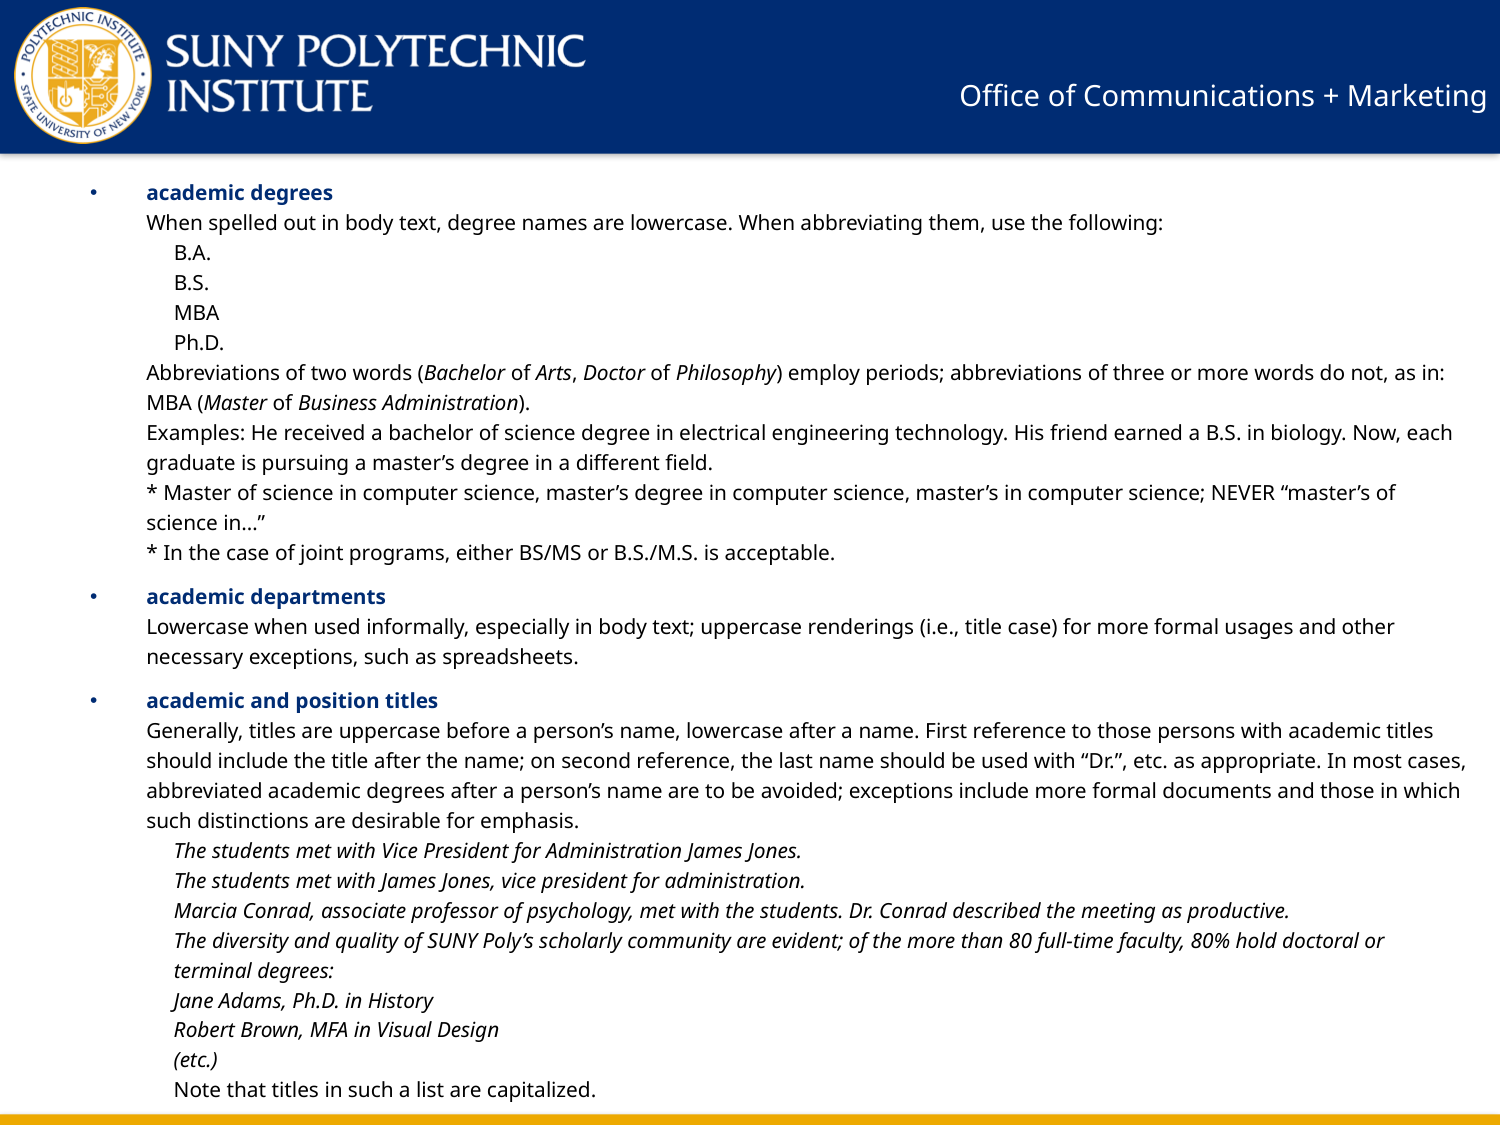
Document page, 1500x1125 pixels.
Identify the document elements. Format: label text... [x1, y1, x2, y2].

list academic degrees When spelled out in body text, degree names are lowercase. When abbreviating them, use the following: B.A. B.S. MBA Ph.D. Abbreviations of two words (Bachelor of Arts, Doctor of Philosophy) employ periods; abbreviations of three or more words do not, as in: MBA (Master of Business Administration). Examples: He received a bachelor of science degree in electrical engineering technology. His friend earned a B.S. in biology. Now, each graduate is pursuing a master’s degree in a different field. * Master of science in computer science, master’s degree in computer science, master’s in computer science; NEVER “master’s of science in…” * In the case of joint programs, either BS/MS or B.S./M.S. is acceptable. academic departments Lowercase when used informally, especially in body text; uppercase renderings (i.e., title case) for more formal usages and other necessary exceptions, such as spreadsheets. academic and position titles Generally, titles are uppercase before a person’s name, lowercase after a name. First reference to those persons with academic titles should include the title after the name; on second reference, the last name should be used with “Dr.”, etc. as appropriate. In most cases, abbreviated academic degrees after a person’s name are to be avoided; exceptions include more formal documents and those in which such distinctions are desirable for emphasis. The students met with Vice President for Administration James Jones. The students met with James Jones, vice president for administration. Marcia Conrad, associate professor of psychology, met with the students. Dr. Conrad described the meeting as productive. The diversity and quality of SUNY Poly’s scholarly community are evident; of the more than 80 full-time faculty, 80% hold doctoral or terminal degrees: Jane Adams, Ph.D. in History Robert Brown, MFA in Visual Design (etc.) Note that titles in such a list are capitalized. [75, 167, 1485, 1112]
picture [14, 7, 586, 144]
